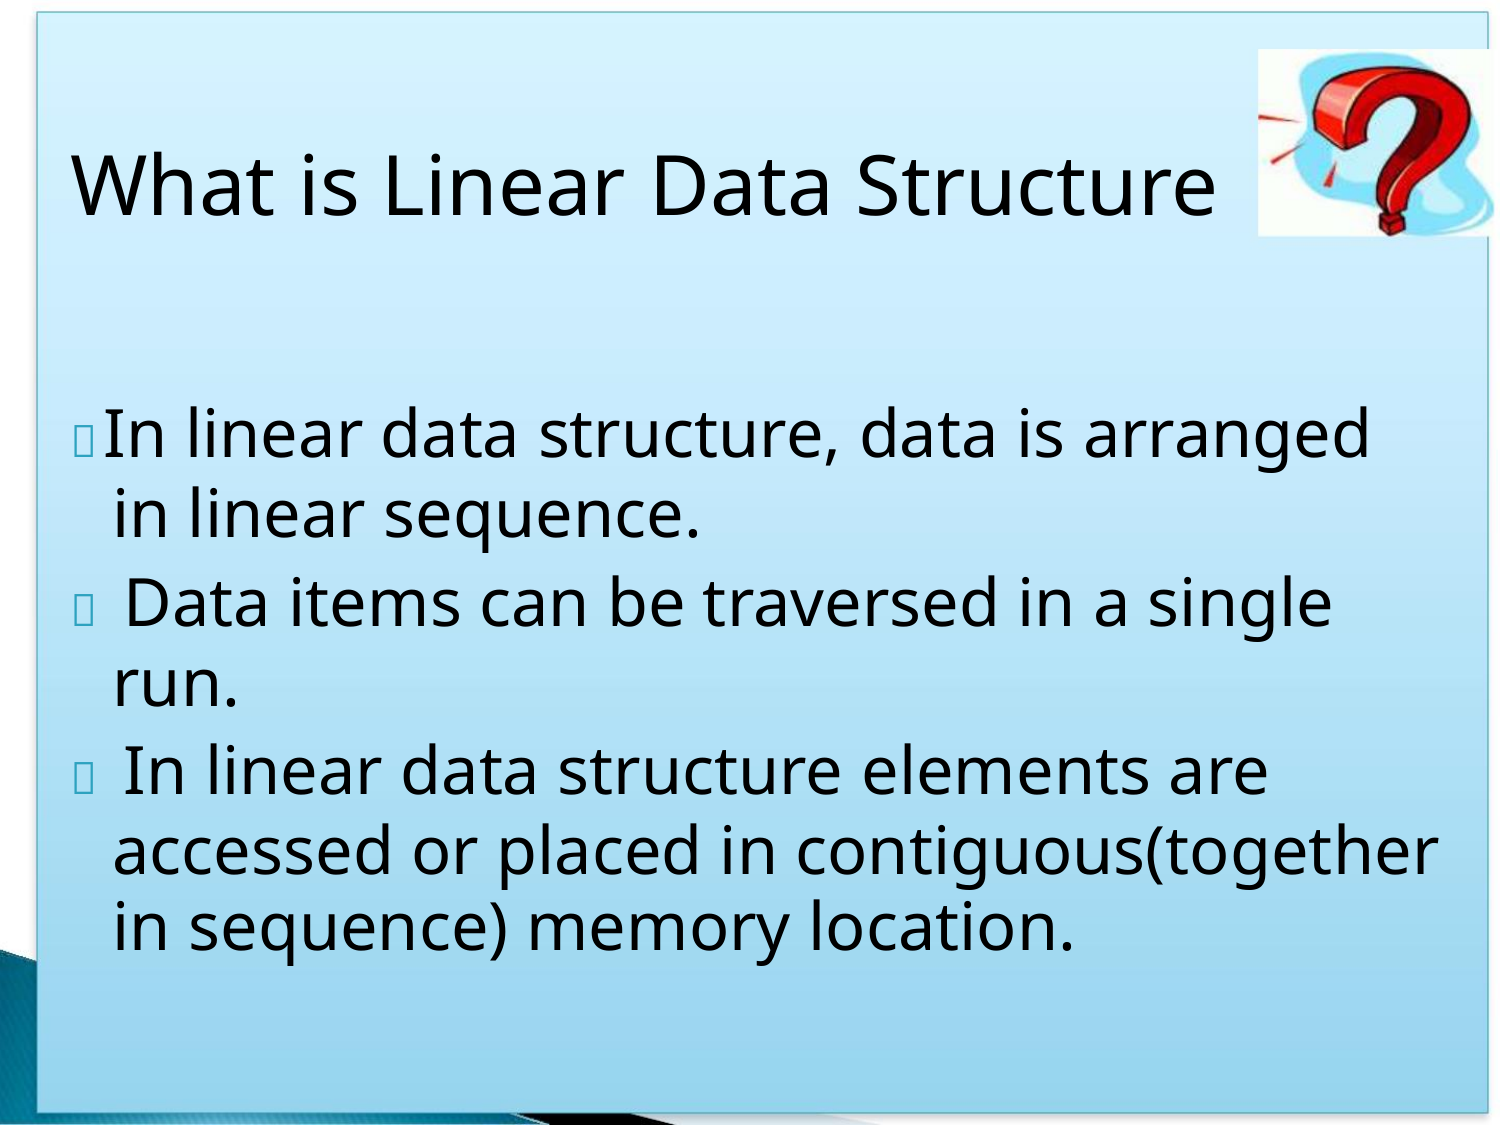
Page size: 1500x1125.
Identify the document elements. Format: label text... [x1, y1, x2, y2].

text_box  In linear data structure elements are accessed or placed in contiguous(together in sequence) memory location. [70, 714, 1446, 964]
text_box In linear data structure, data is arranged in linear sequence. [70, 378, 1430, 552]
text_box run. [112, 626, 256, 714]
text_box [0, 0, 1500, 1125]
text_box  Data items can be traversed in a single [70, 546, 1368, 640]
text_box What is Linear Data Structure [70, 115, 1294, 232]
